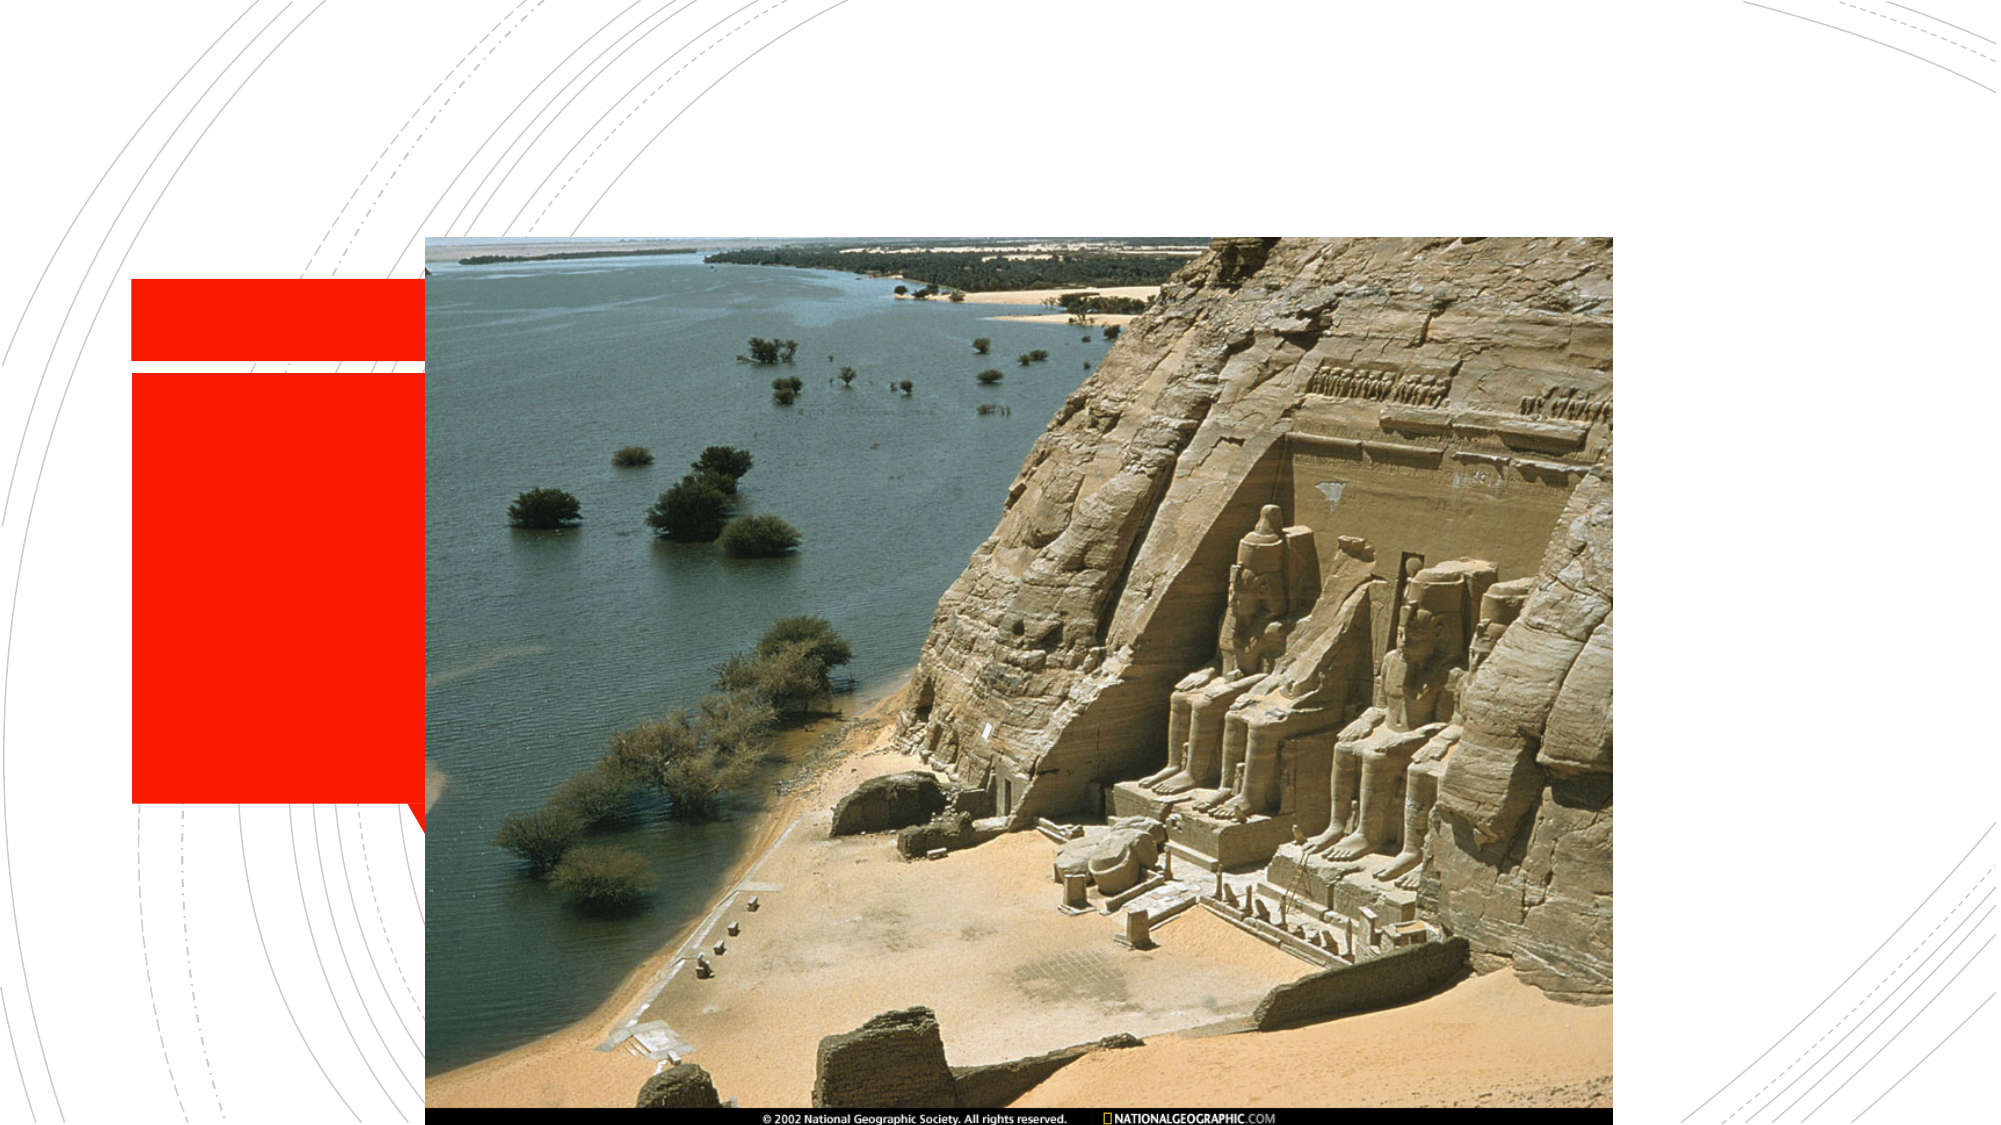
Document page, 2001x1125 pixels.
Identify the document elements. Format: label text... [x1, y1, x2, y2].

title Abu Simbel - [324, 62, 1478, 250]
picture [424, 237, 1613, 1125]
